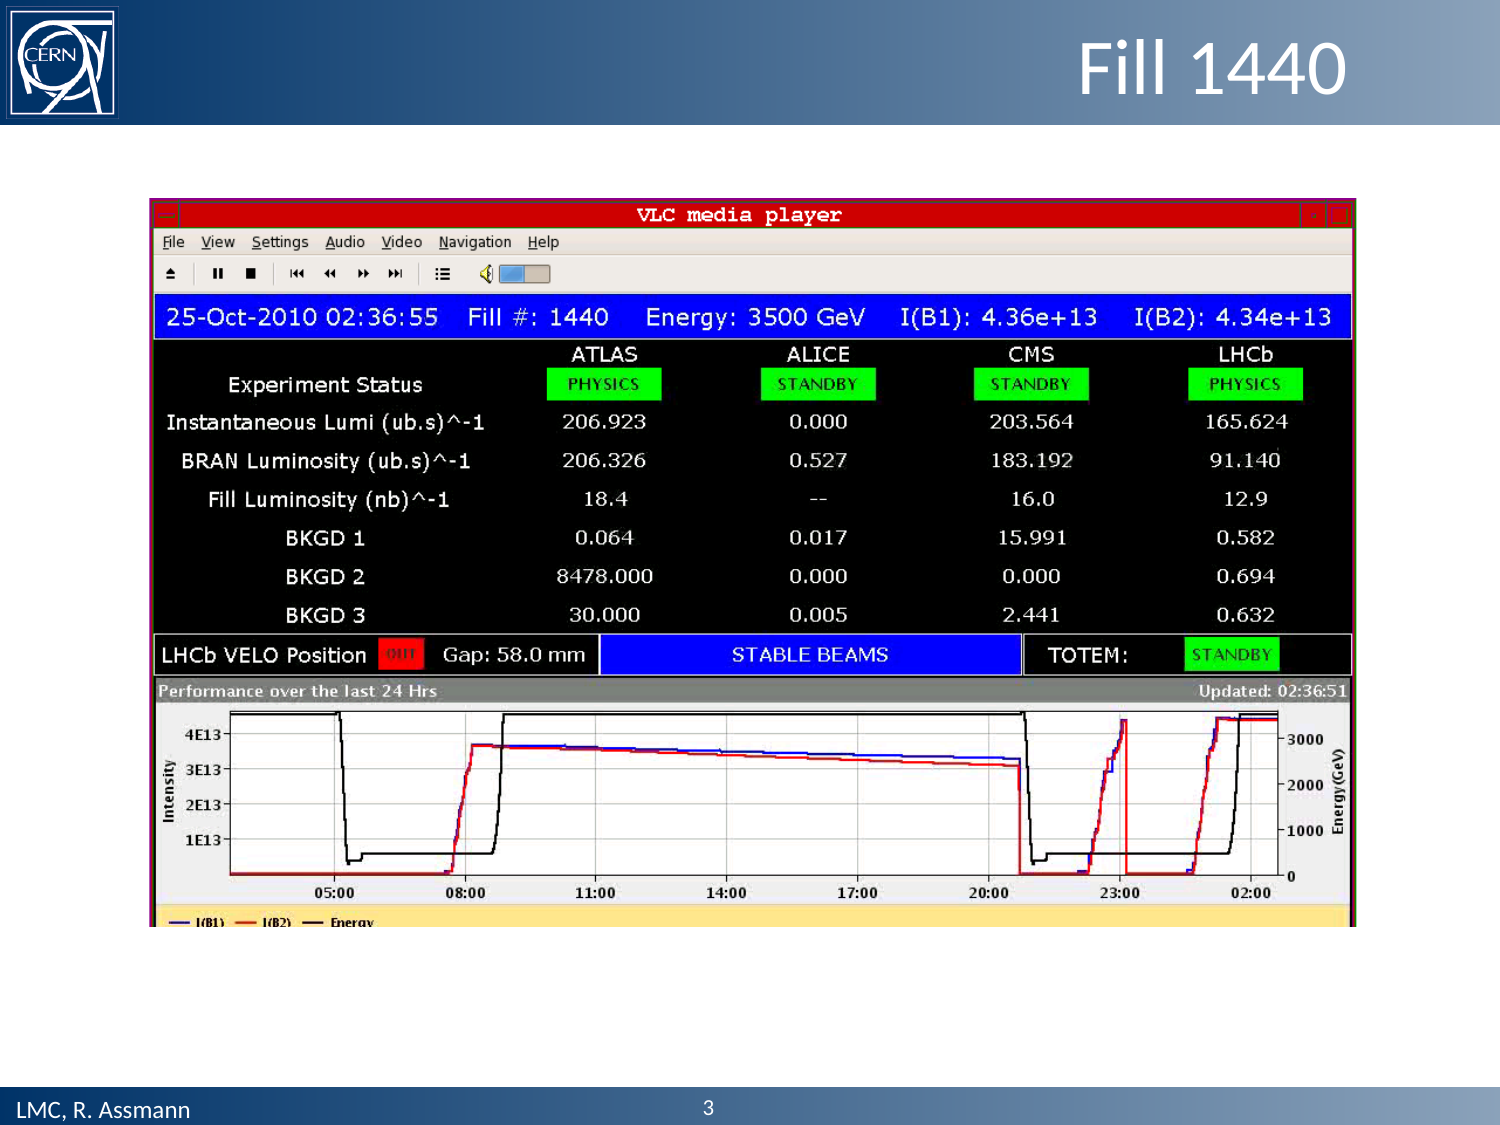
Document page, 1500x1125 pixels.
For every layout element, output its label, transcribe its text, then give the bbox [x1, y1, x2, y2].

title Fill 1440 [124, 0, 1363, 126]
slide_number 3 [687, 1089, 876, 1125]
footer LMC, R. Assmann [0, 1093, 597, 1125]
picture [149, 198, 1357, 927]
picture [6, 6, 119, 119]
